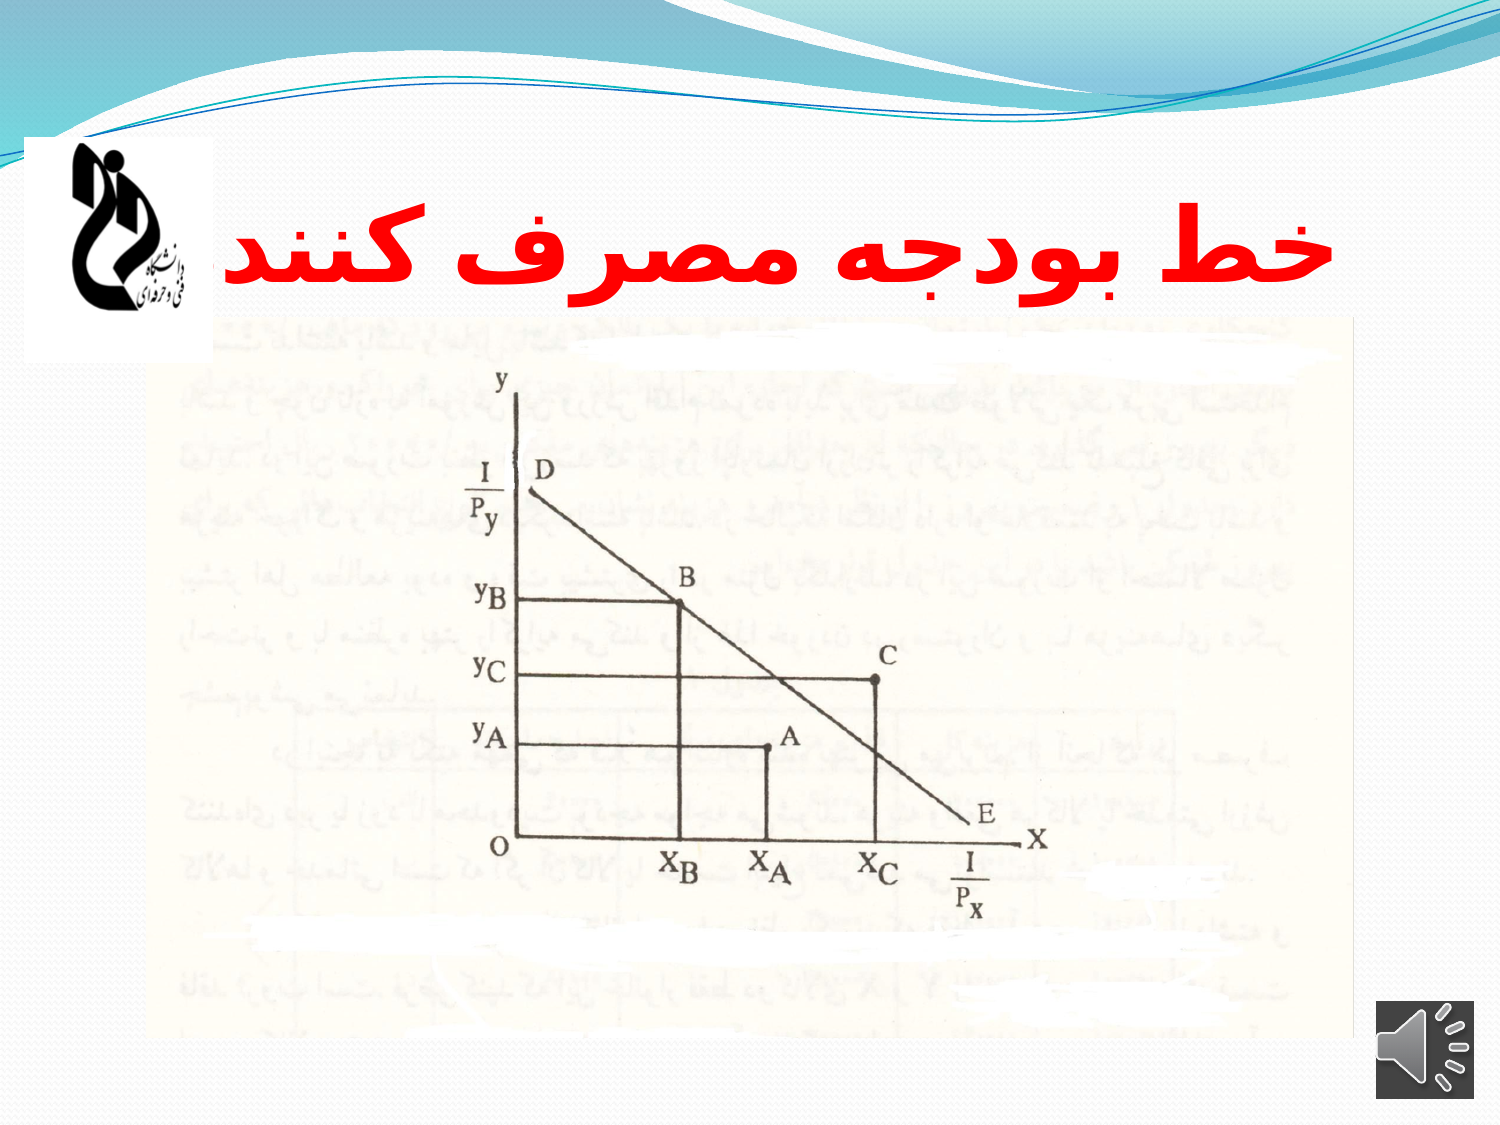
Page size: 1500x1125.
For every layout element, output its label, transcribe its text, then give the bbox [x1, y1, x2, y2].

title خط بودجه مصرف کننده [75, 115, 1425, 303]
picture [1374, 999, 1476, 1101]
picture [24, 137, 214, 363]
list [145, 317, 1354, 1038]
